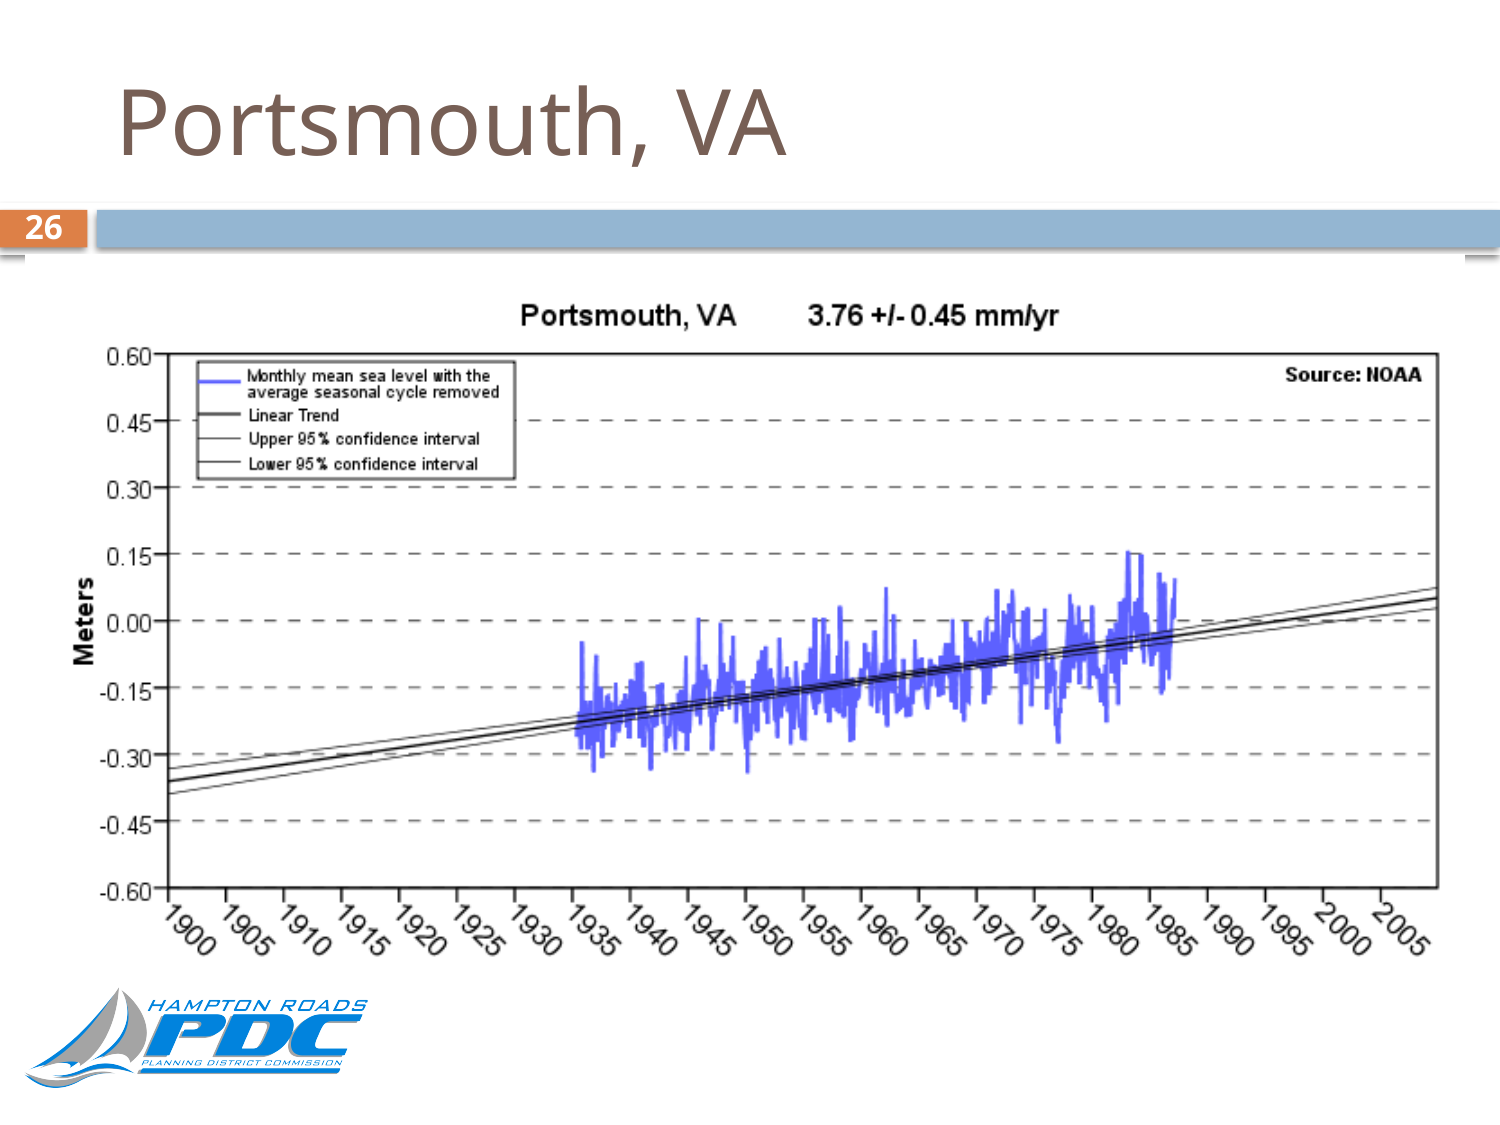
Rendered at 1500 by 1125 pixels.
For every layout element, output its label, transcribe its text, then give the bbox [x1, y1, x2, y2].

picture [25, 254, 1465, 976]
picture [24, 987, 368, 1088]
title Portsmouth, VA [100, 37, 1439, 201]
text_box 26 [0, 208, 88, 249]
